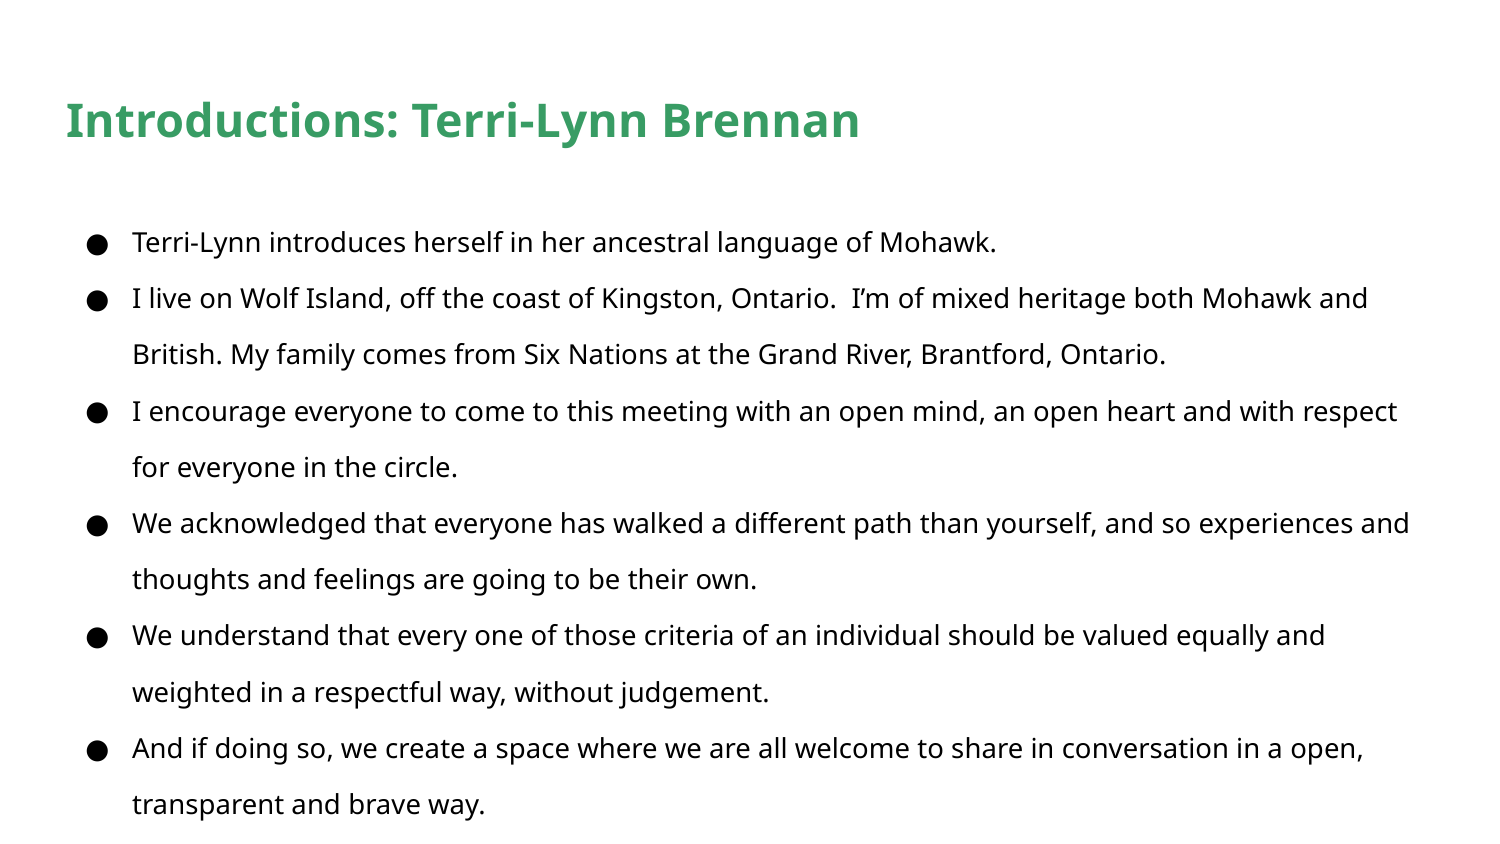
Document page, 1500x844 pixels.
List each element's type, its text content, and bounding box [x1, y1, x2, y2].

list Terri-Lynn introduces herself in her ancestral language of Mohawk. I live on Wolf Island, off the coast of Kingston, Ontario. I’m of mixed heritage both Mohawk and British. My family comes from Six Nations at the Grand River, Brantford, Ontario. I encourage everyone to come to this meeting with an open mind, an open heart and with respect for everyone in the circle. We acknowledged that everyone has walked a different path than yourself, and so experiences and thoughts and feelings are going to be their own. We understand that every one of those criteria of an individual should be valued equally and weighted in a respectful way, without judgement. And if doing so, we create a space where we are all welcome to share in conversation in a open, transparent and brave way. [51, 189, 1449, 844]
title Introductions: Terri-Lynn Brennan [51, 72, 1449, 167]
